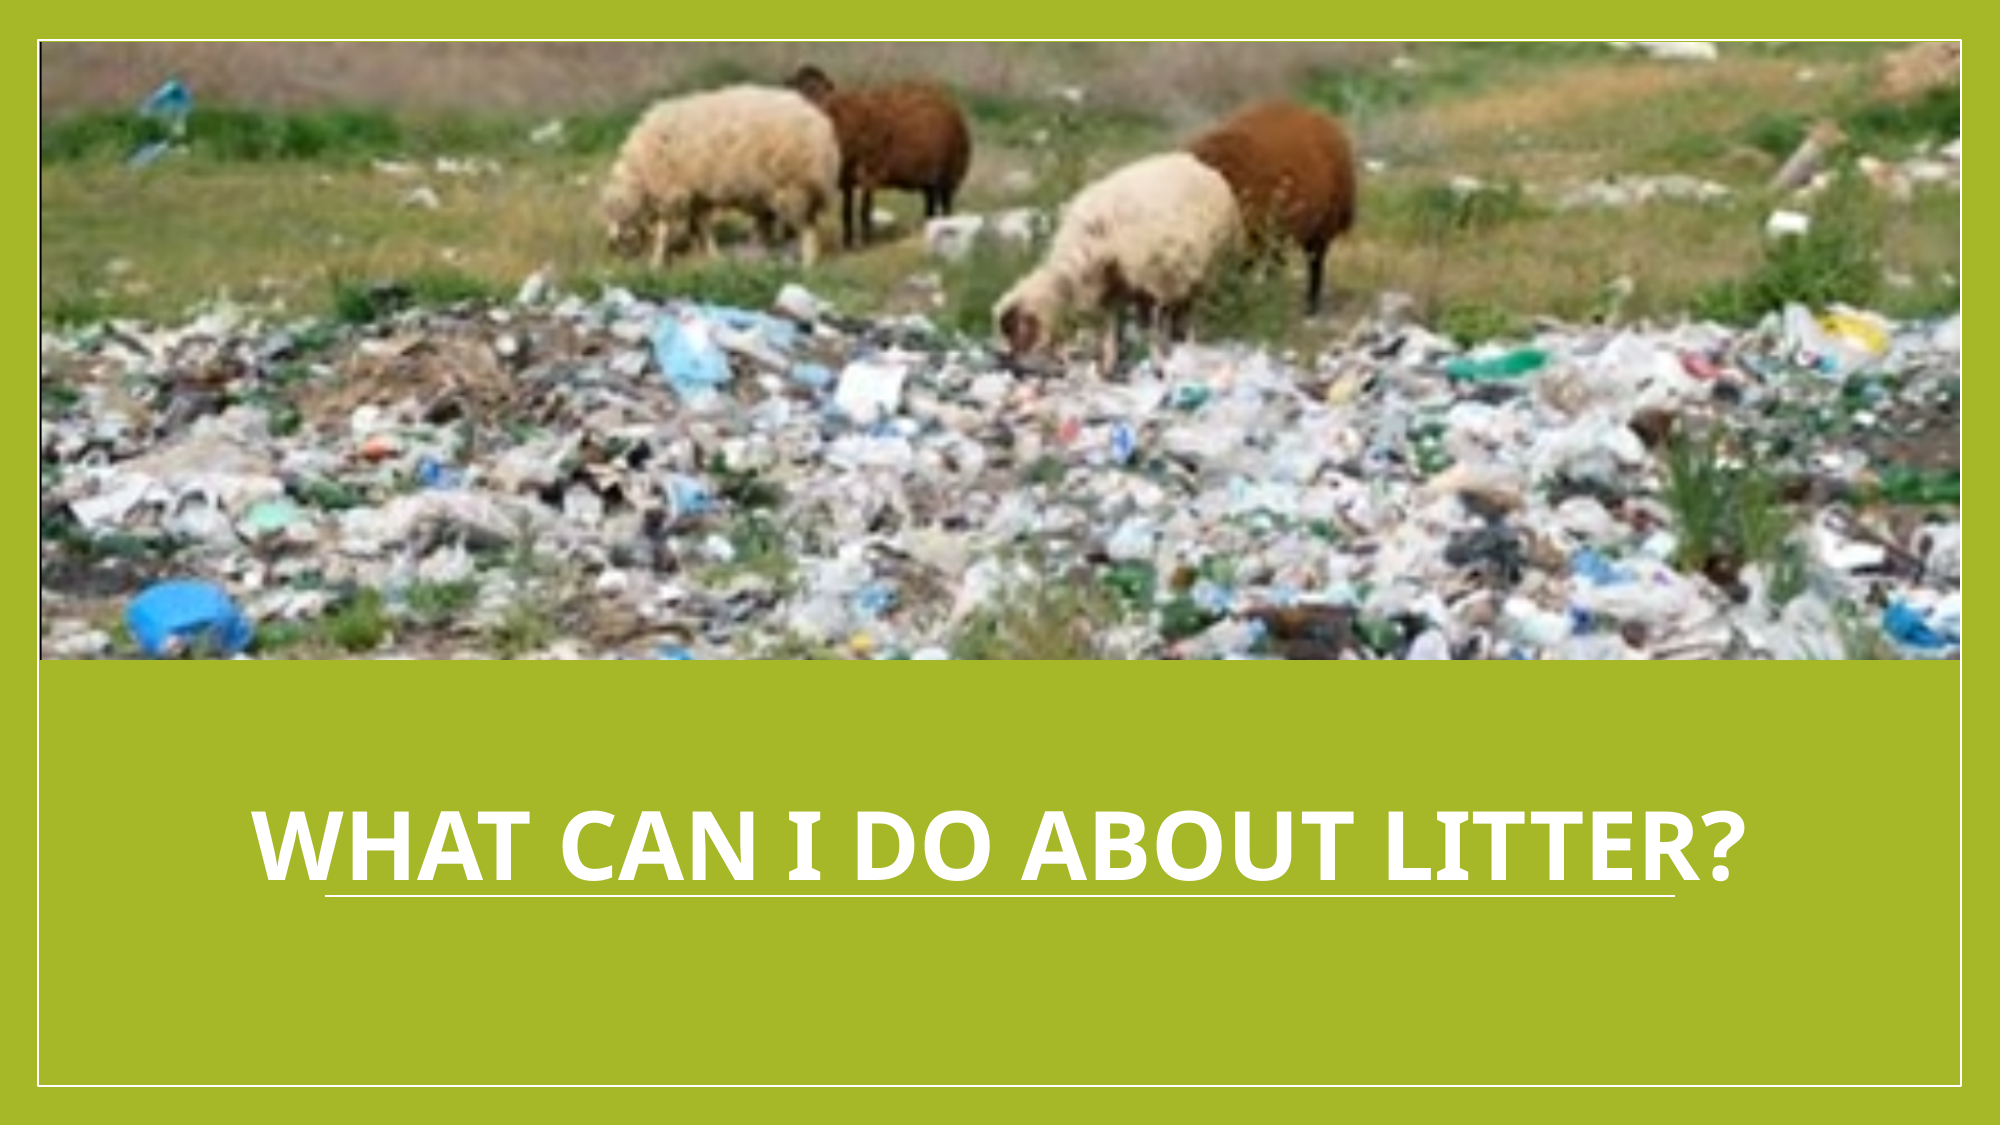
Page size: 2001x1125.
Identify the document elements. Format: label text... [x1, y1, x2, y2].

title What can I do about litter? [182, 690, 1818, 908]
picture [39, 41, 1961, 660]
